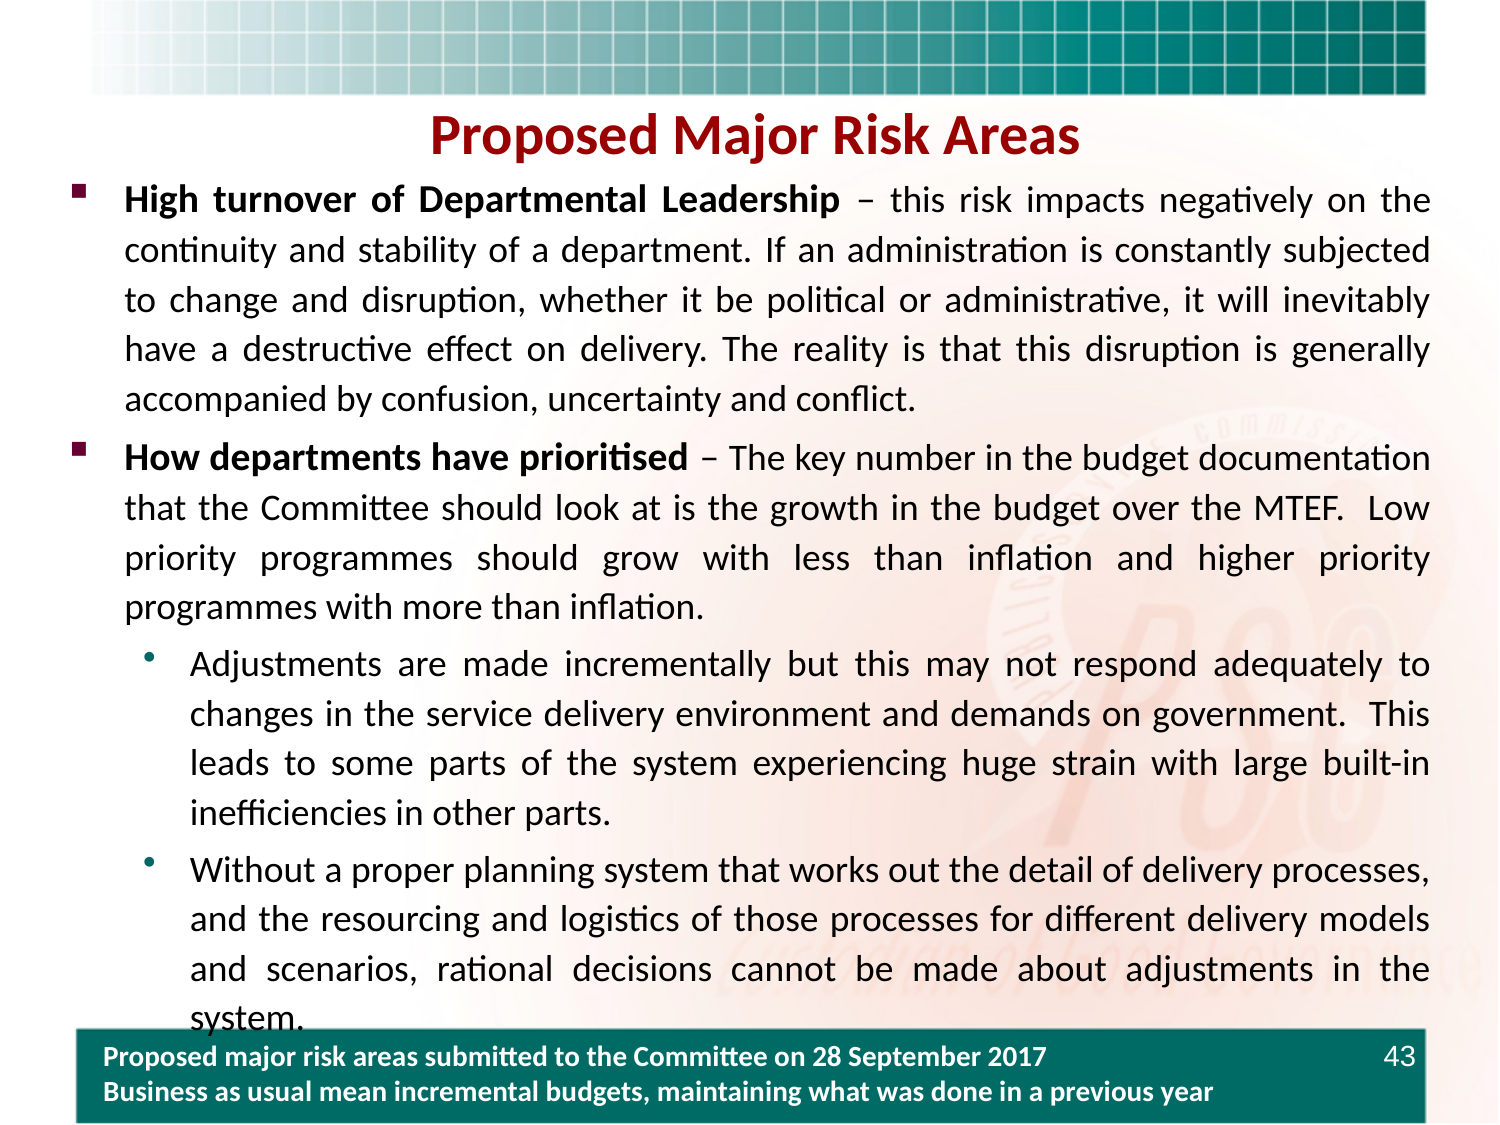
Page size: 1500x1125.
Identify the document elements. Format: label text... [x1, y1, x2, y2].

title Proposed Major Risk Areas [80, 66, 1431, 160]
text_box Proposed major risk areas submitted to the Committee on 28 September 2017 Business as usual mean incremental budgets, maintaining what was done in a previous year [88, 1029, 1341, 1115]
text_box 43 [1341, 1029, 1431, 1108]
list High turnover of Departmental Leadership – this risk impacts negatively on the continuity and stability of a department. If an administration is constantly subjected to change and disruption, whether it be political or administrative, it will inevitably have a destructive effect on delivery. The reality is that this disruption is generally accompanied by confusion, uncertainty and conflict. How departments have prioritised – The key number in the budget documentation that the Committee should look at is the growth in the budget over the MTEF. Low priority programmes should grow with less than inflation and higher priority programmes with more than inflation. Adjustments are made incrementally but this may not respond adequately to changes in the service delivery environment and demands on government. This leads to some parts of the system experiencing huge strain with large built-in inefficiencies in other parts. Without a proper planning system that works out the detail of delivery processes, and the resourcing and logistics of those processes for different delivery models and scenarios, rational decisions cannot be made about adjustments in the system. [53, 160, 1447, 1030]
picture [0, 0, 1500, 1125]
